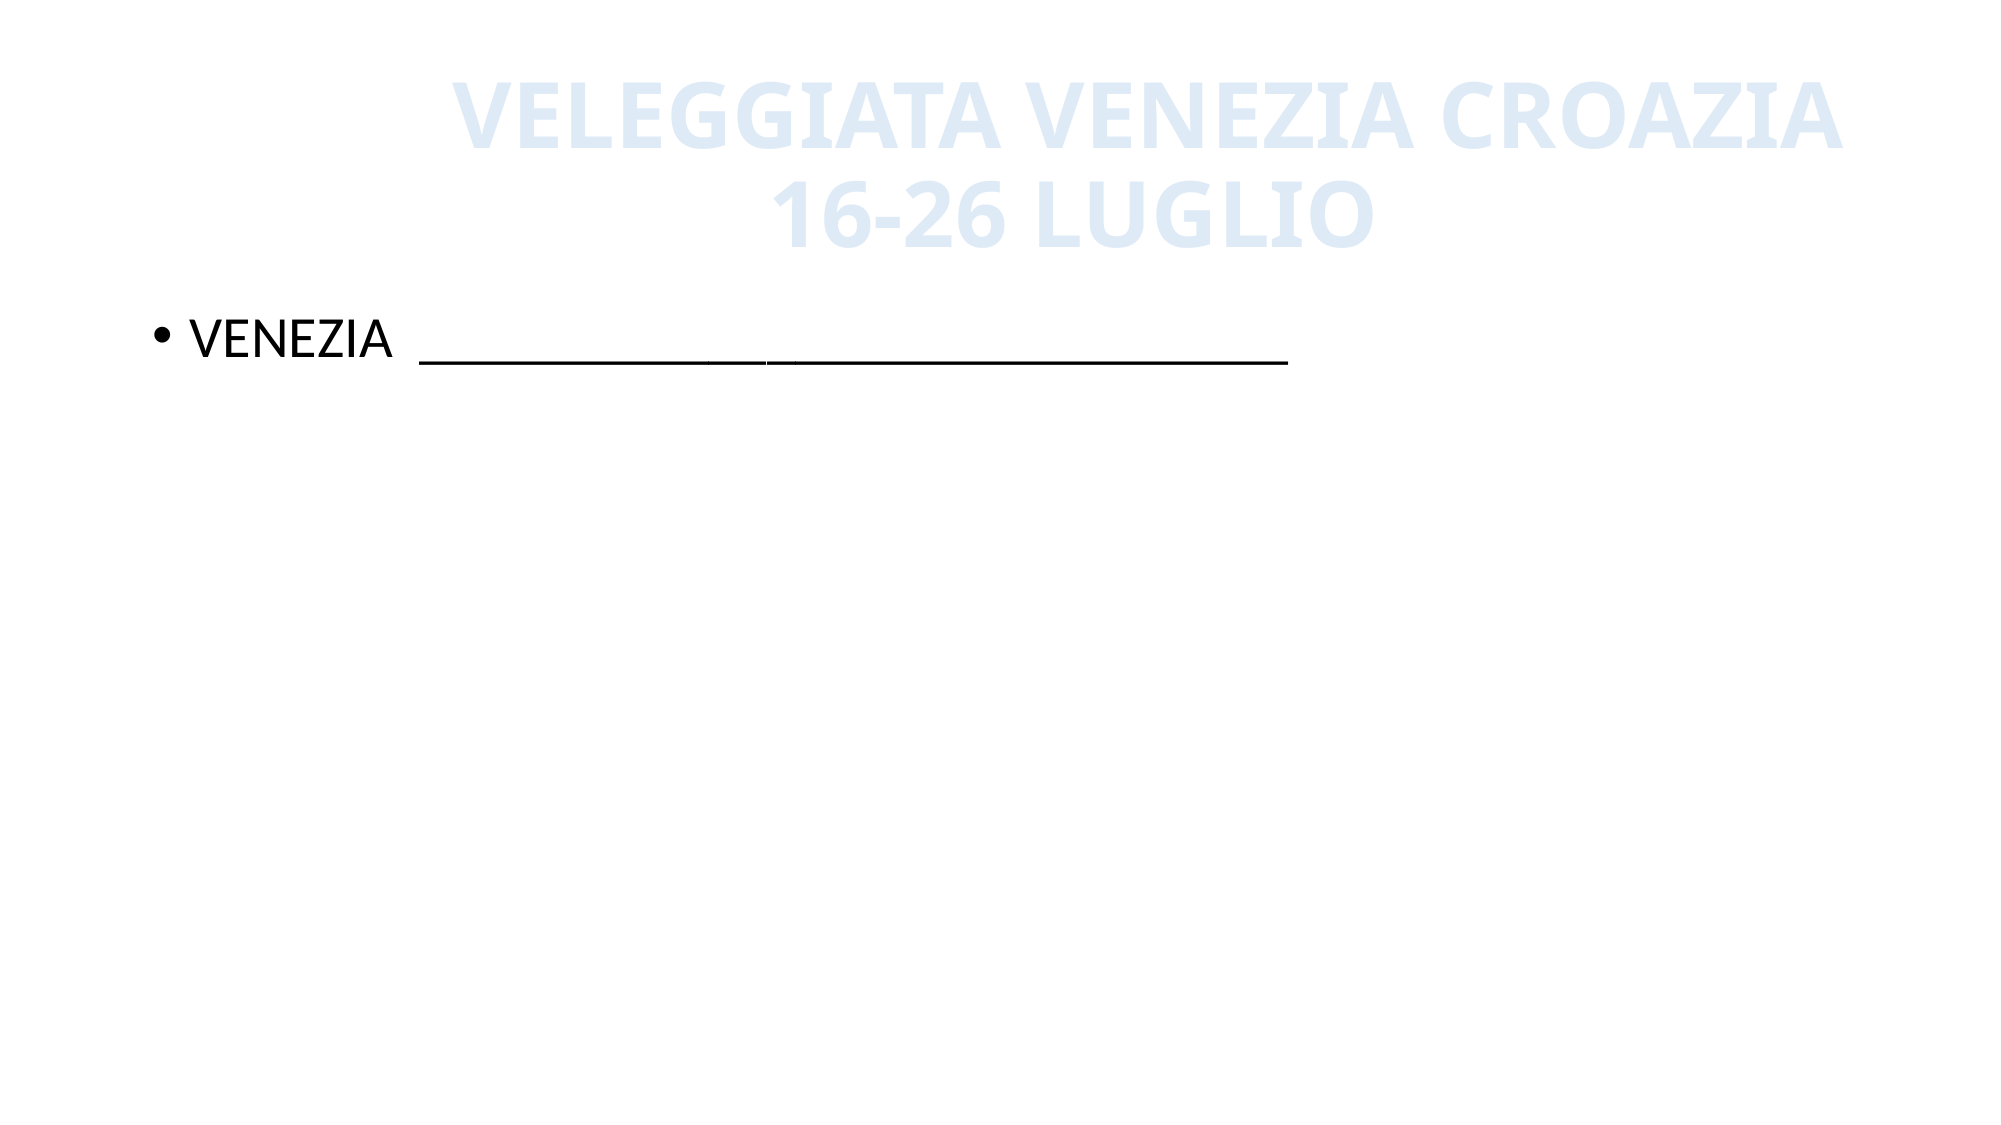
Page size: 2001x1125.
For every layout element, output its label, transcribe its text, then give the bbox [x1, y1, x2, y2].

title VELEGGIATA VENEZIA CROAZIA 16-26 LUGLIO [137, 59, 1863, 278]
list VENEZIA ______________________________ [137, 299, 1863, 1014]
